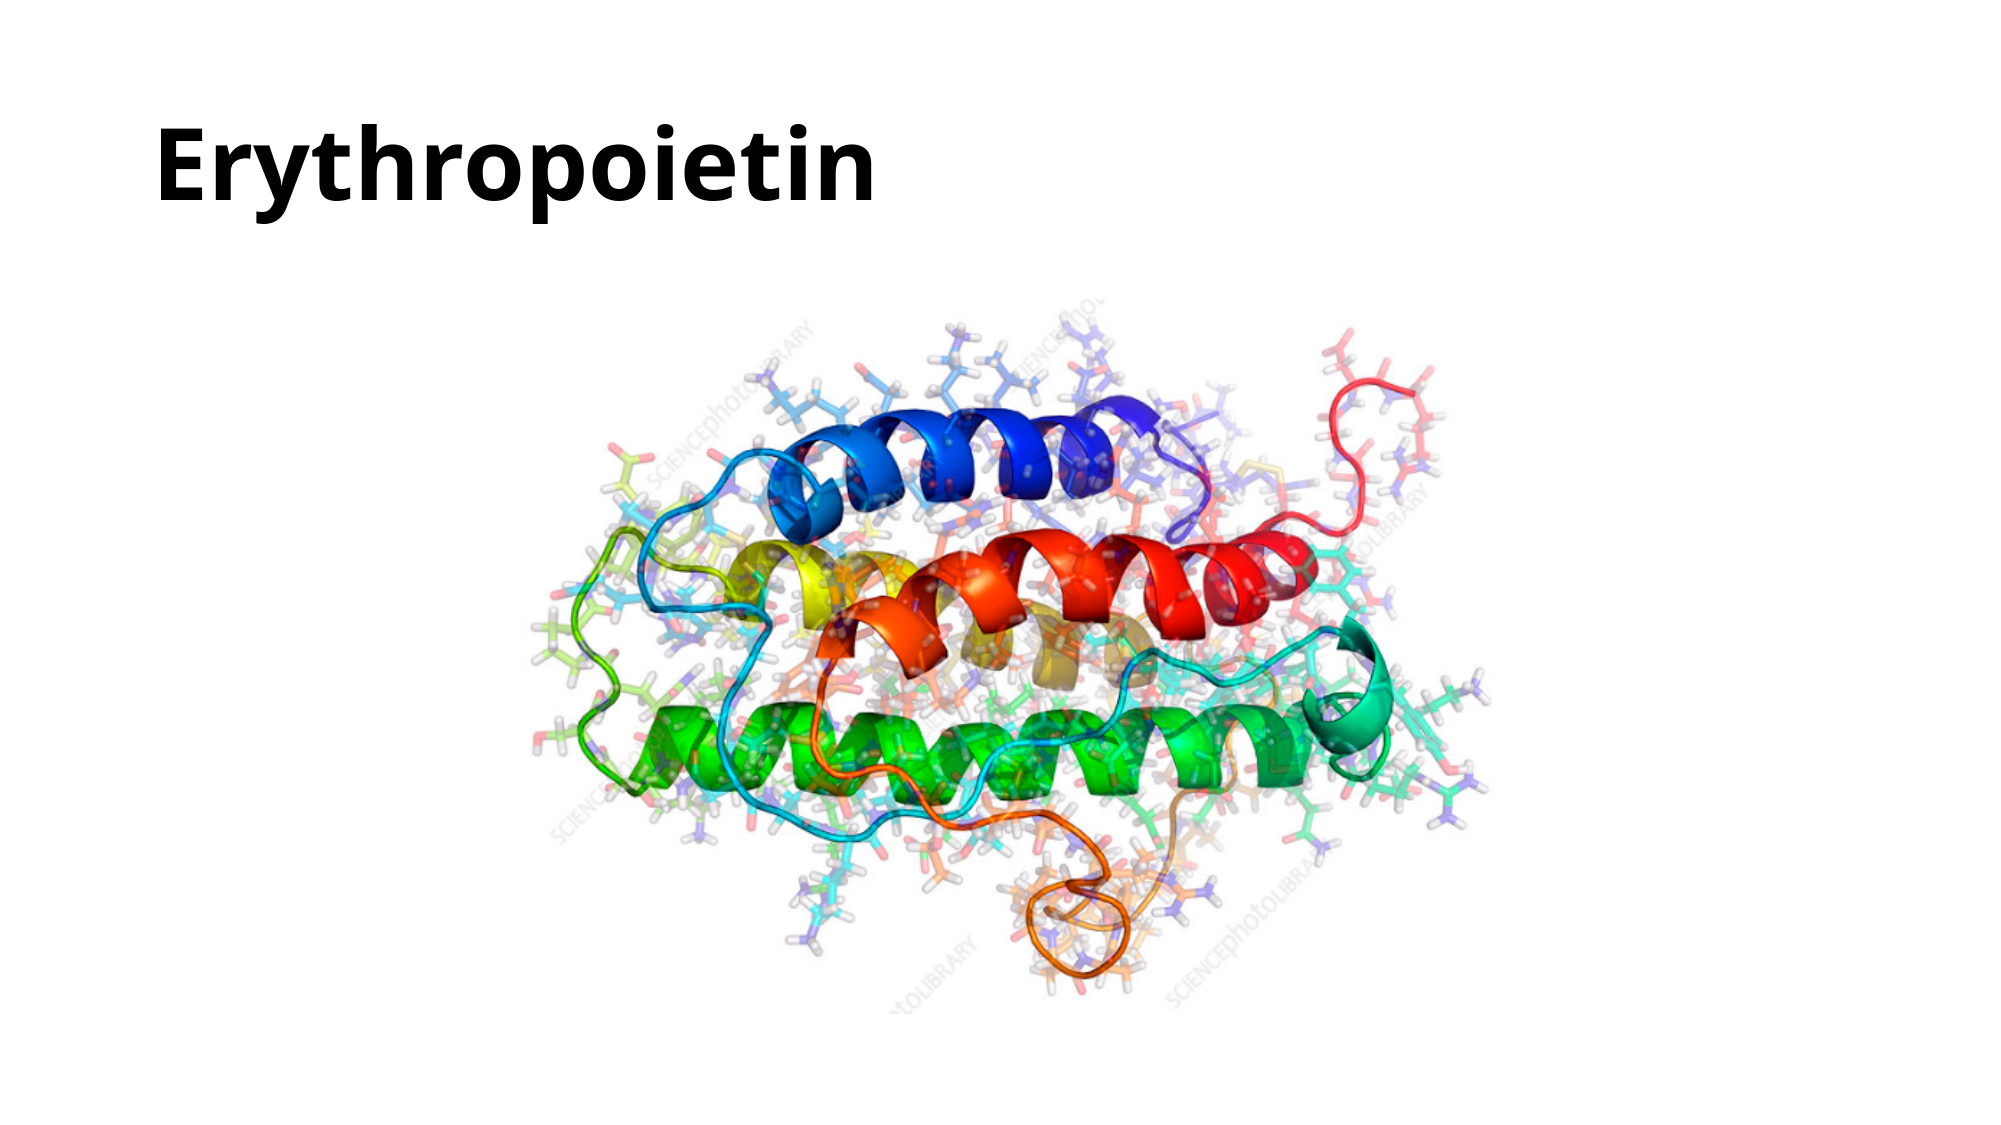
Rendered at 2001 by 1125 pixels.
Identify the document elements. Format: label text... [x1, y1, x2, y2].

title Erythropoietin [137, 59, 1863, 278]
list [482, 299, 1518, 1014]
